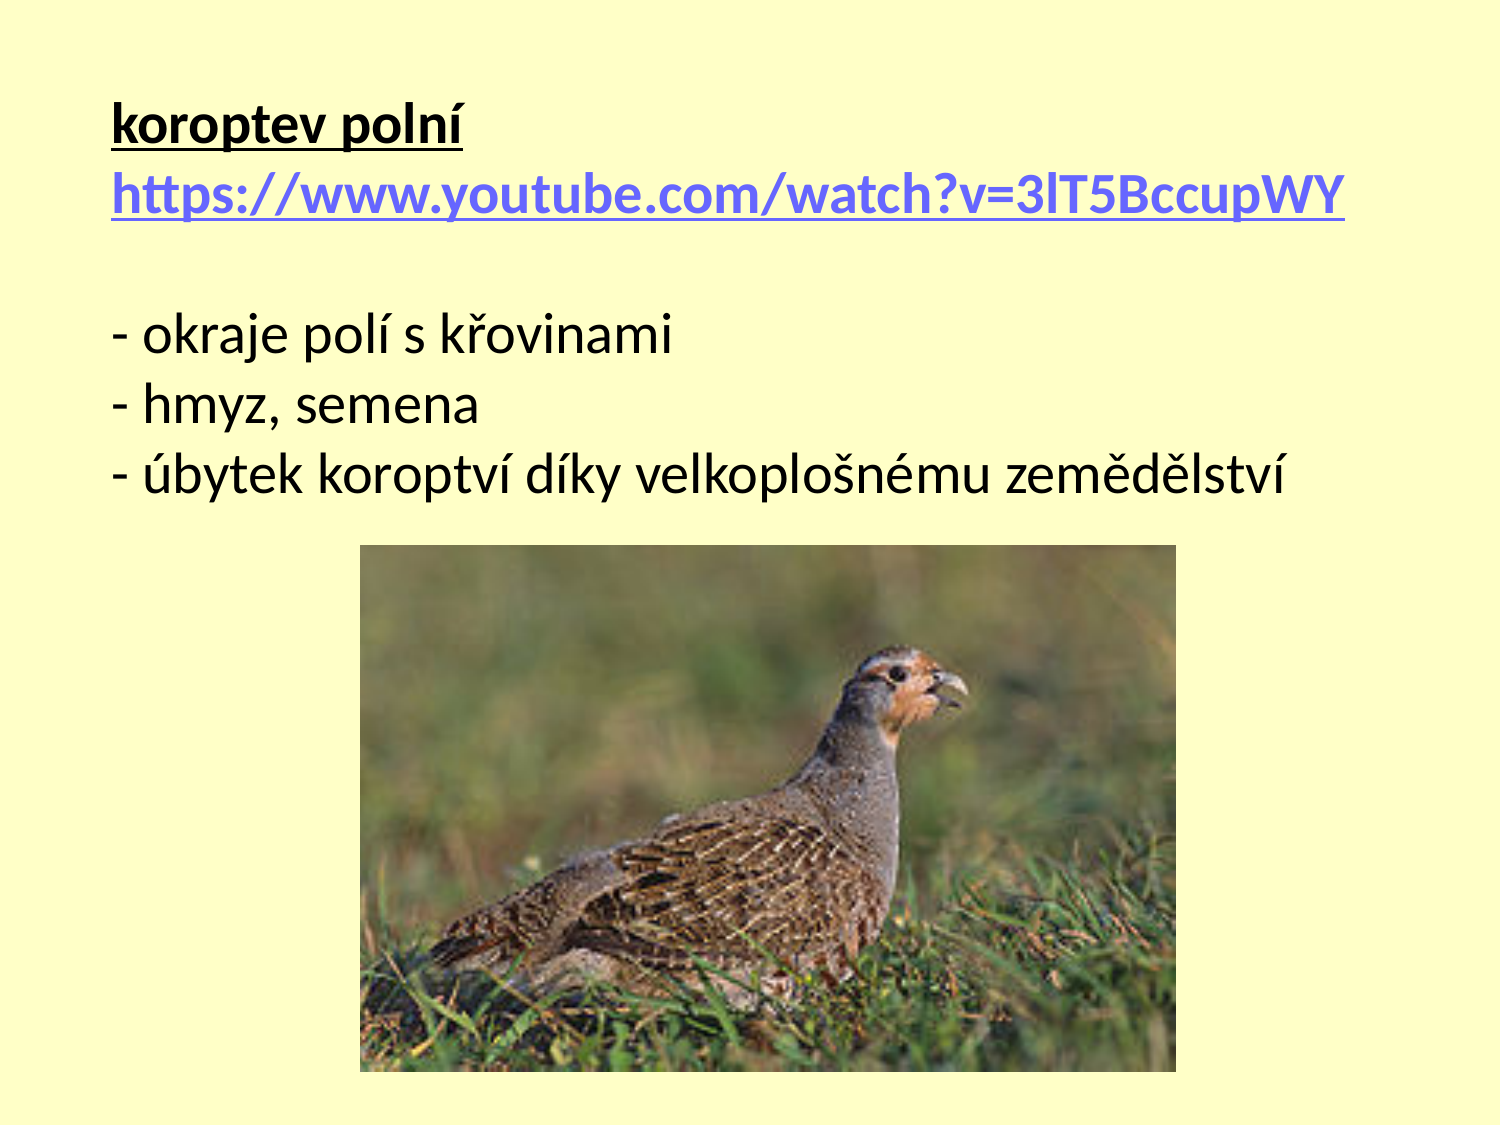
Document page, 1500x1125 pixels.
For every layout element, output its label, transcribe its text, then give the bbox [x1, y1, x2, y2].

picture [359, 544, 1176, 1073]
text_box koroptev polní https://www.youtube.com/watch?v=3lT5BccupWY - okraje polí s křovinami - hmyz, semena - úbytek koroptví díky velkoplošnému zemědělství [96, 78, 1361, 513]
